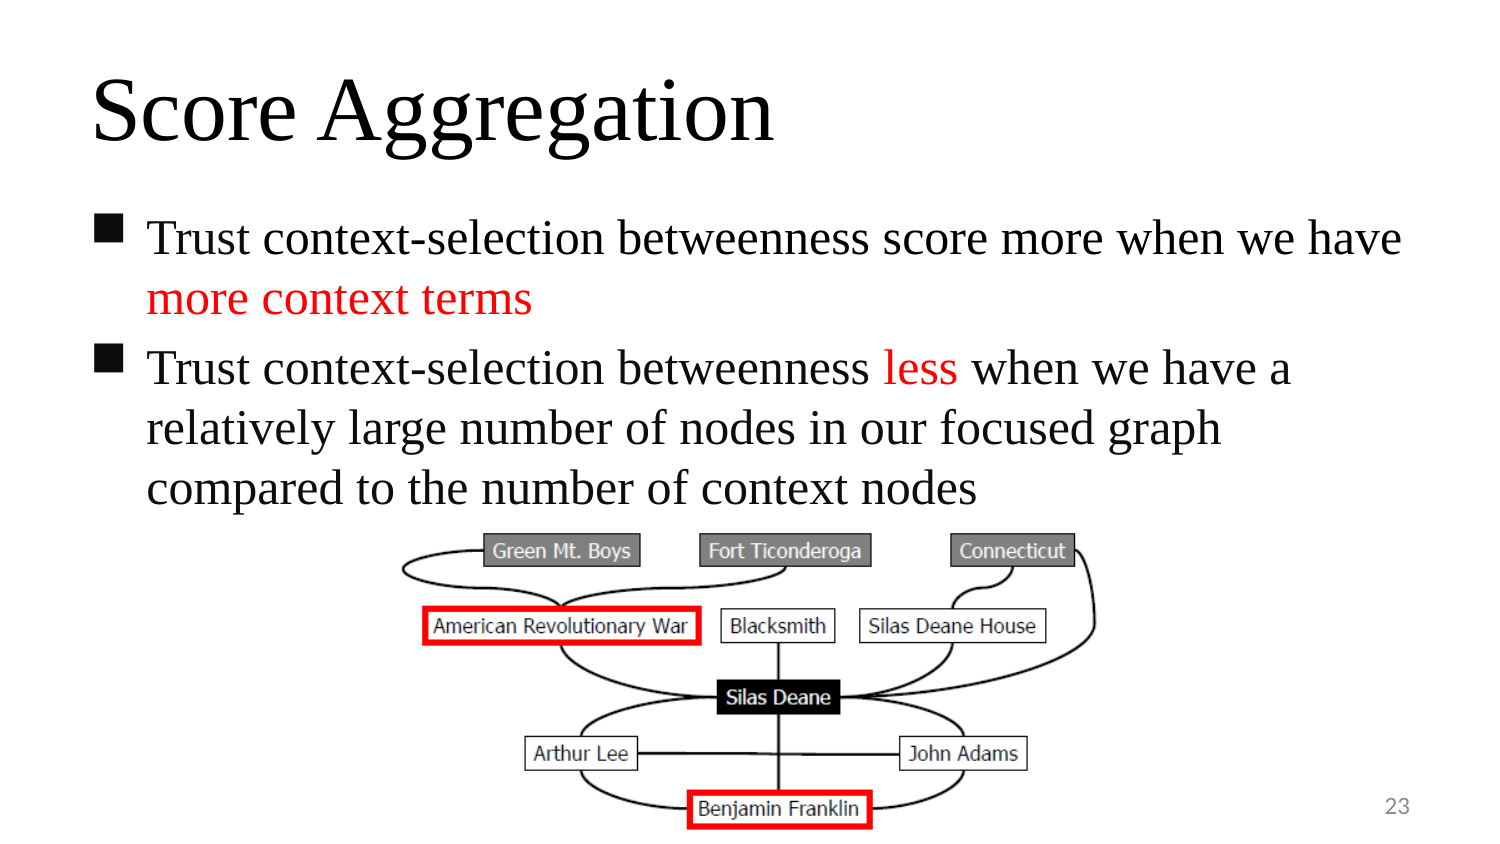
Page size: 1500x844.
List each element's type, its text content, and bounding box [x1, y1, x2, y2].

title Score Aggregation [75, 33, 1425, 175]
list Trust context-selection betweenness score more when we have more context terms Trust context-selection betweenness less when we have a relatively large number of nodes in our focused graph compared to the number of context nodes [75, 196, 1425, 754]
picture [401, 532, 1099, 832]
slide_number 23 [1102, 782, 1425, 827]
